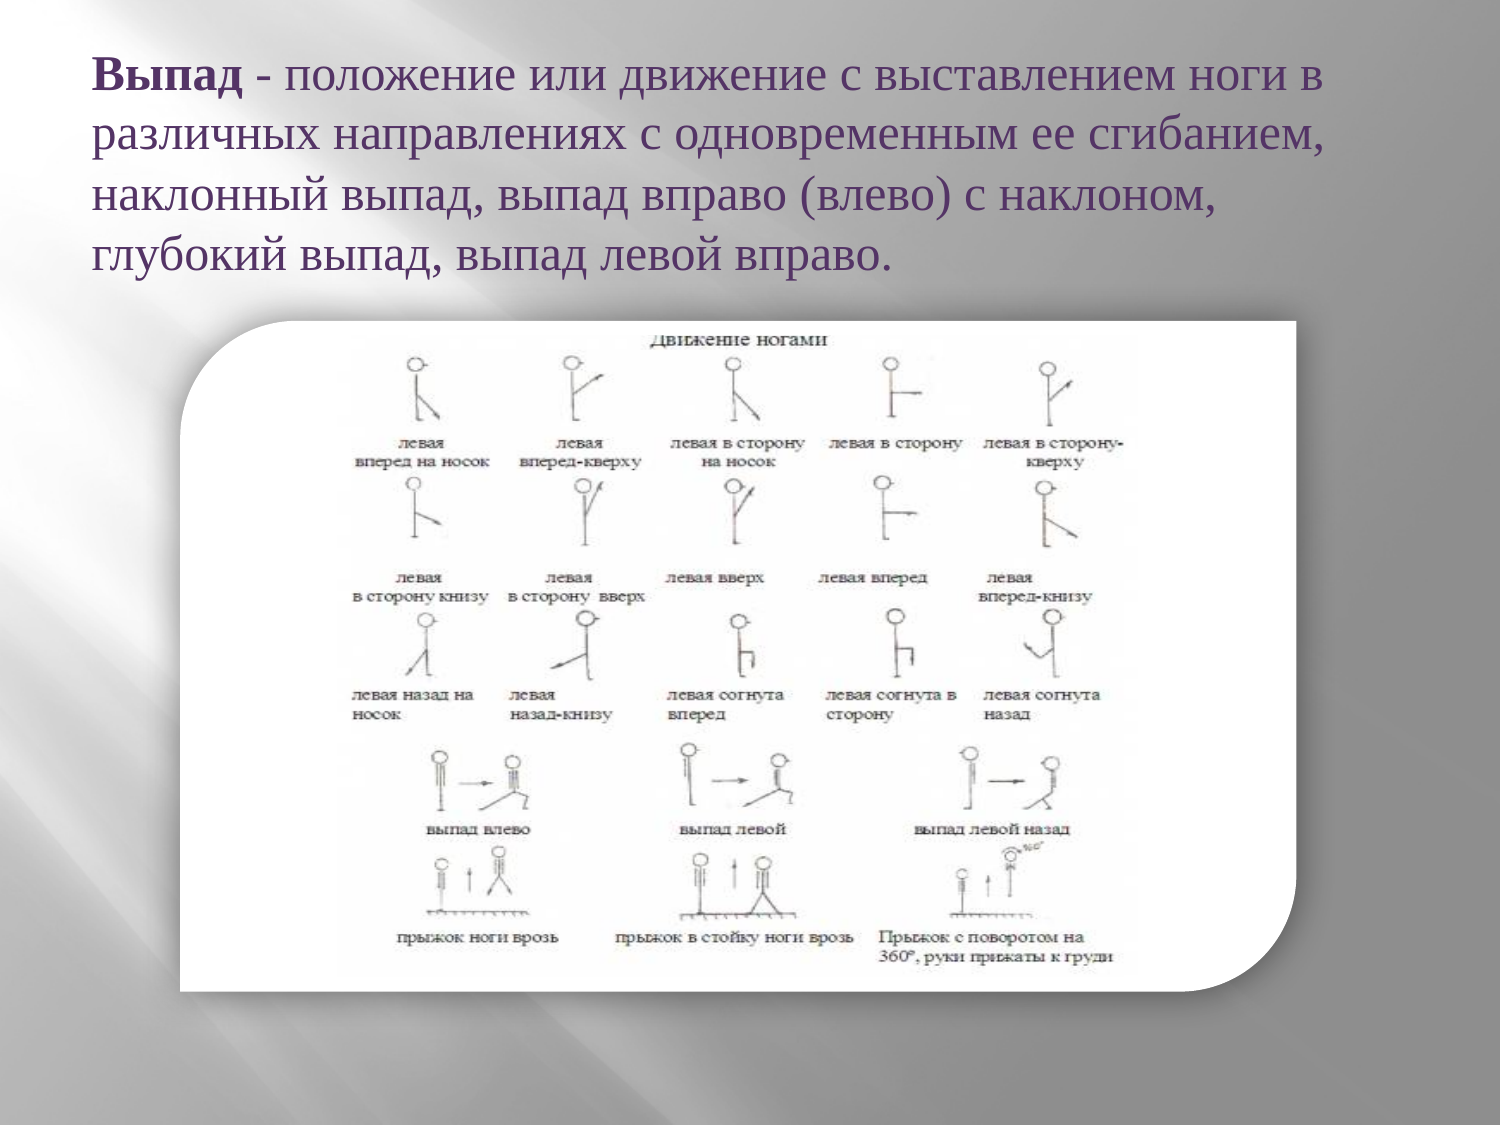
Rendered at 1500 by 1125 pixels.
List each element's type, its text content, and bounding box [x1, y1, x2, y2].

picture [187, 327, 1290, 985]
text_box Выпад - положение или движение с выставлением ноги в различных направлениях с одновременным ее сгибанием, наклонный выпад, выпад вправо (влево) с наклоном, глубокий выпад, выпад левой вправо. [76, 32, 1436, 288]
